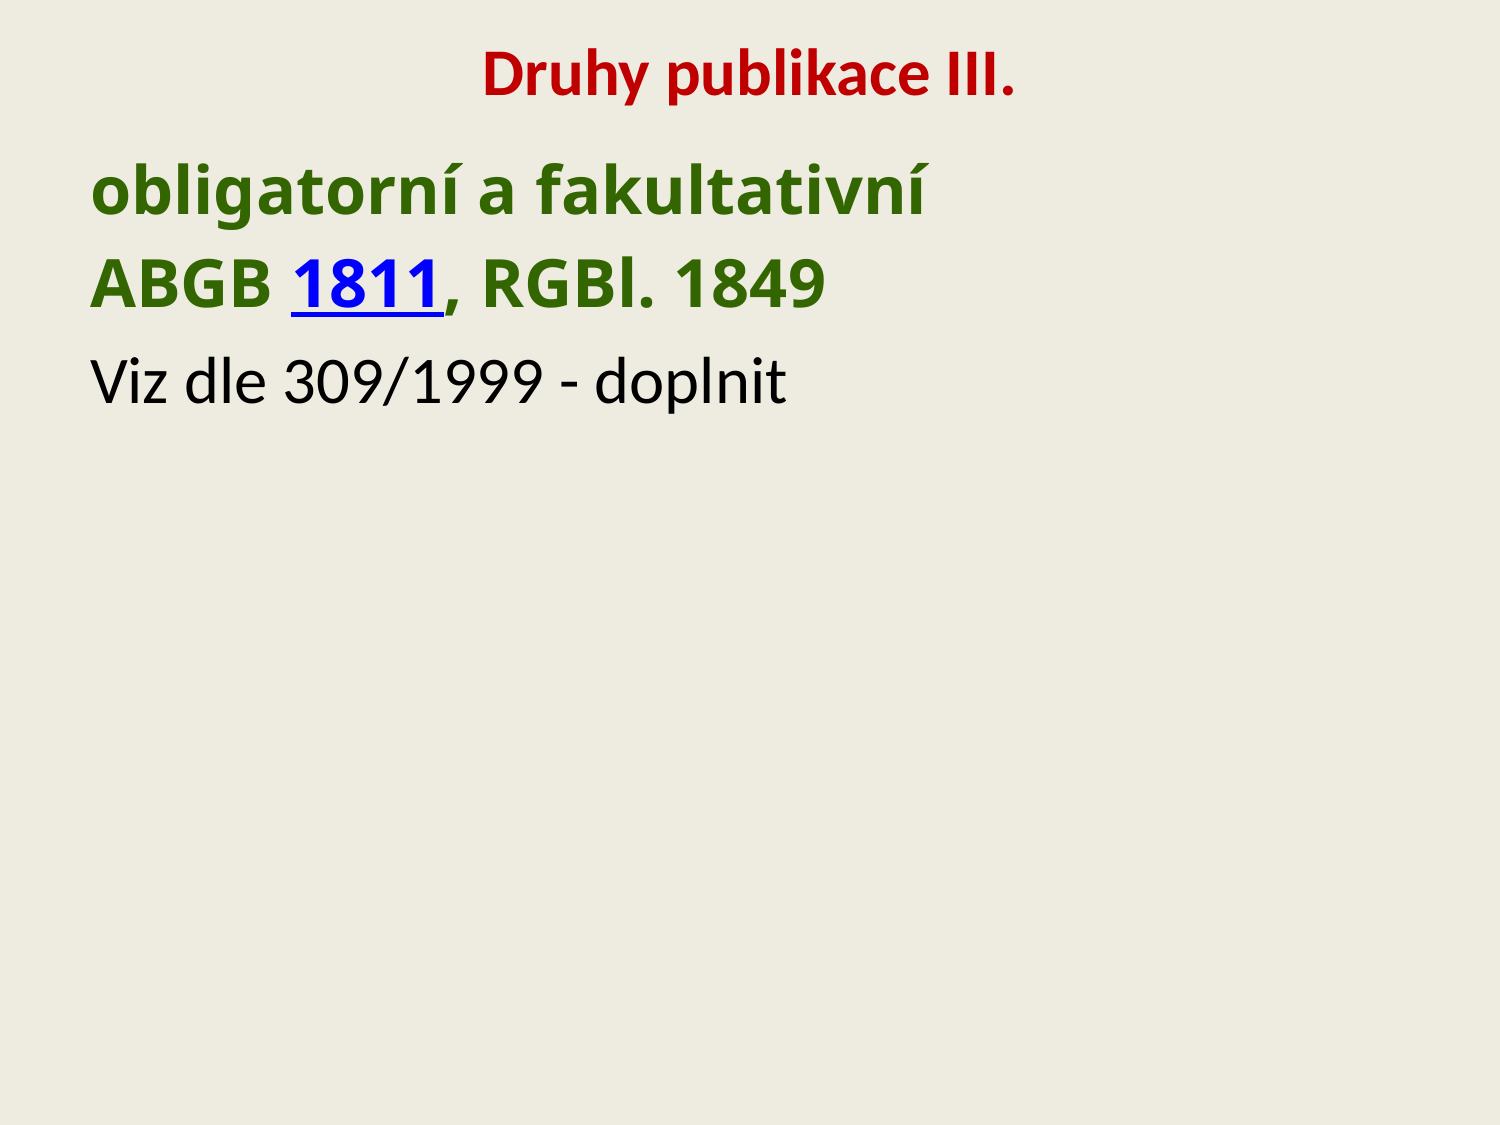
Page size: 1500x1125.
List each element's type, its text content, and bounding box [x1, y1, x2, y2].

list obligatorní a fakultativní ABGB 1811, RGBl. 1849 Viz dle 309/1999 - doplnit [75, 149, 1447, 1035]
title Druhy publikace III. [75, 0, 1425, 138]
